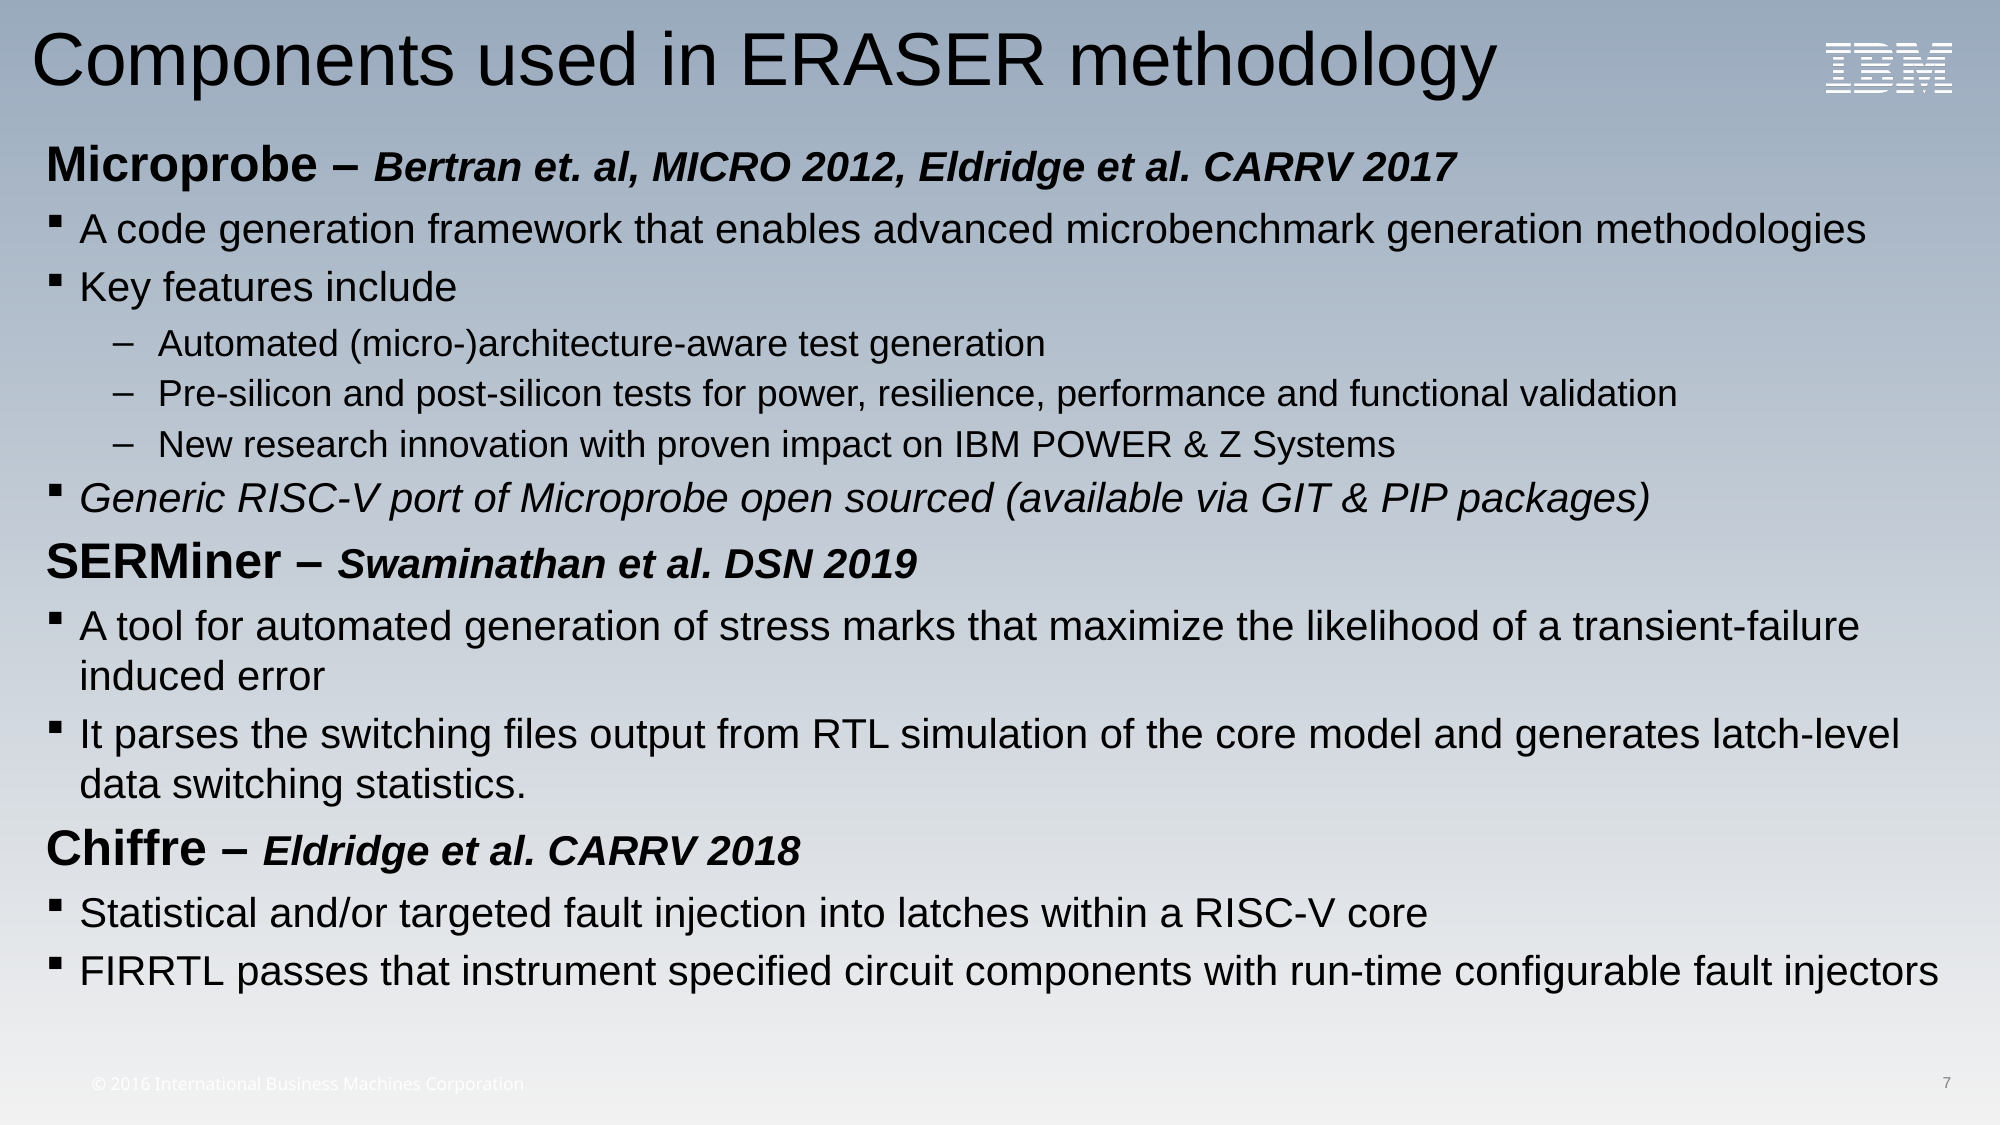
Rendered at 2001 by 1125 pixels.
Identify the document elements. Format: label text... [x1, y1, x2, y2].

title Components used in ERASER methodology [30, 20, 1970, 104]
slide_number 7 [1878, 1072, 1952, 1096]
list Microprobe – Bertran et. al, MICRO 2012, Eldridge et al. CARRV 2017 A code generation framework that enables advanced microbenchmark generation methodologies Key features include Automated (micro-)architecture-aware test generation Pre-silicon and post-silicon tests for power, resilience, performance and functional validation New research innovation with proven impact on IBM POWER & Z Systems Generic RISC-V port of Microprobe open sourced (available via GIT & PIP packages) SERMiner – Swaminathan et al. DSN 2019 A tool for automated generation of stress marks that maximize the likelihood of a transient-failure induced error It parses the switching files output from RTL simulation of the core model and generates latch-level data switching statistics. Chiffre – Eldridge et al. CARRV 2018 Statistical and/or targeted fault injection into latches within a RISC-V core FIRRTL passes that instrument specified circuit components with run-time configurable fault injectors [31, 124, 1969, 930]
picture [1826, 43, 1952, 94]
